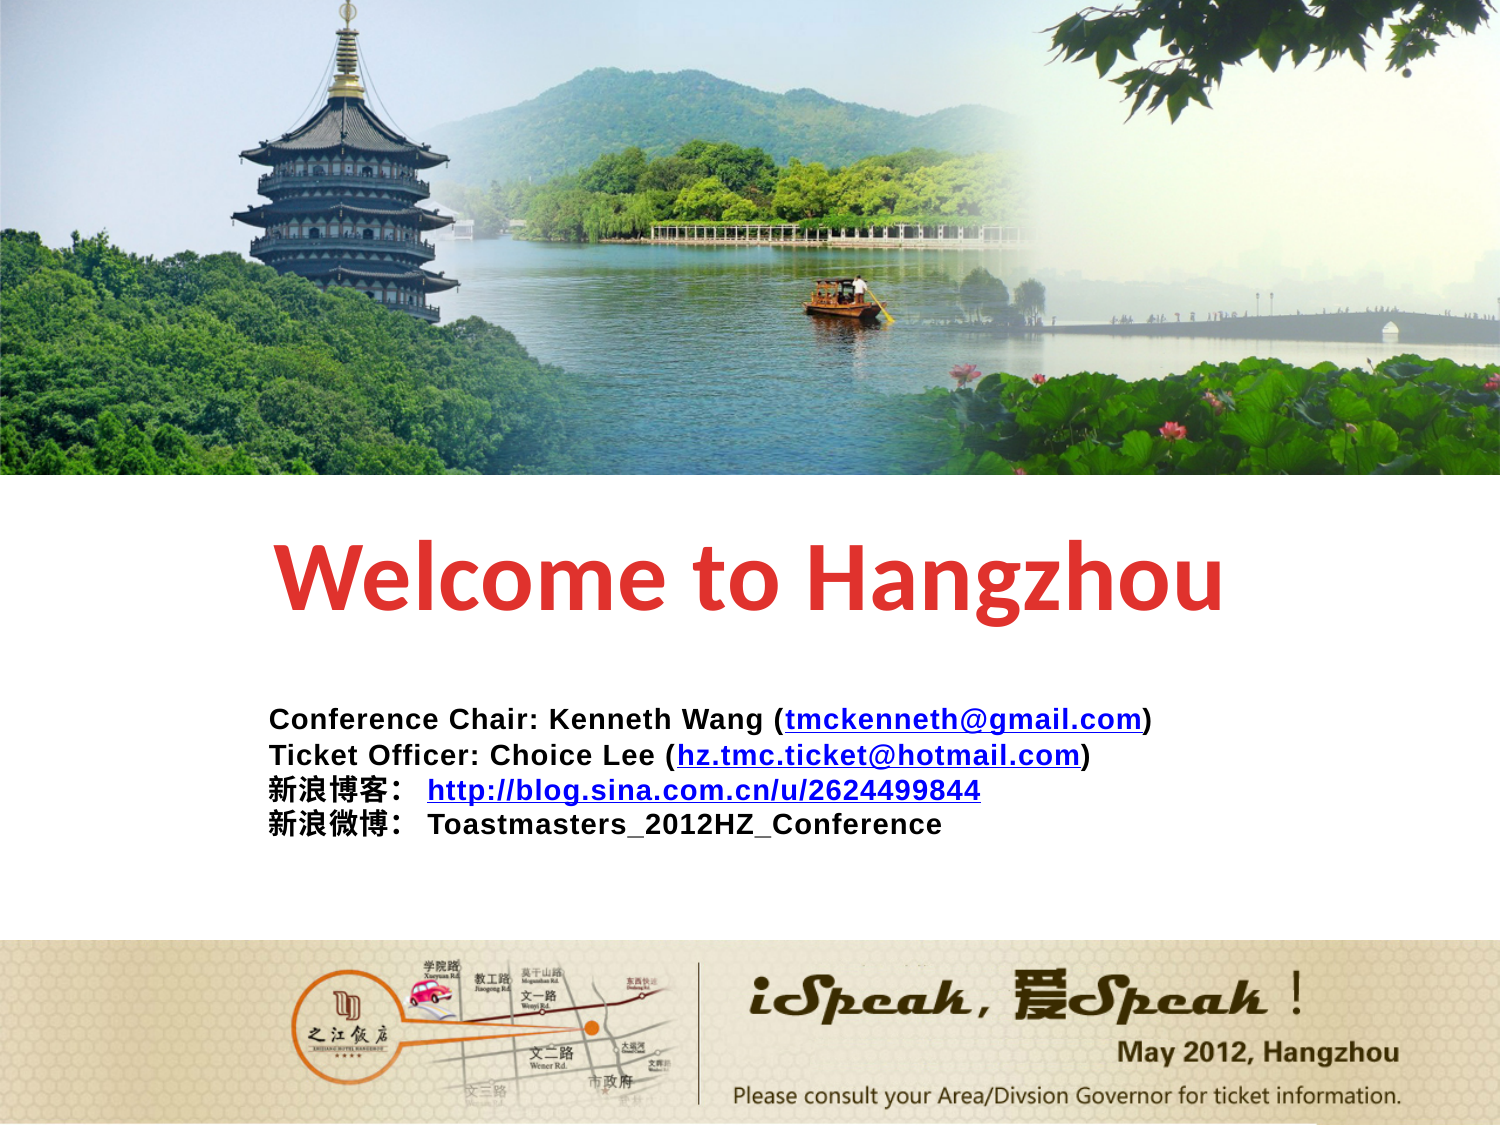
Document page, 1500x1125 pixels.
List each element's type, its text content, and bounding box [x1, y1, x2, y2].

text_box Welcome to Hangzhou Conference Chair: Kenneth Wang (tmckenneth@gmail.com) Ticket Officer: Choice Lee (hz.tmc.ticket@hotmail.com) 新浪博客：http://blog.sina.com.cn/u/2624499844 新浪微博：Toastmasters_2012HZ_Conference [253, 503, 1249, 919]
picture [0, 0, 1500, 475]
picture [0, 940, 1500, 1125]
